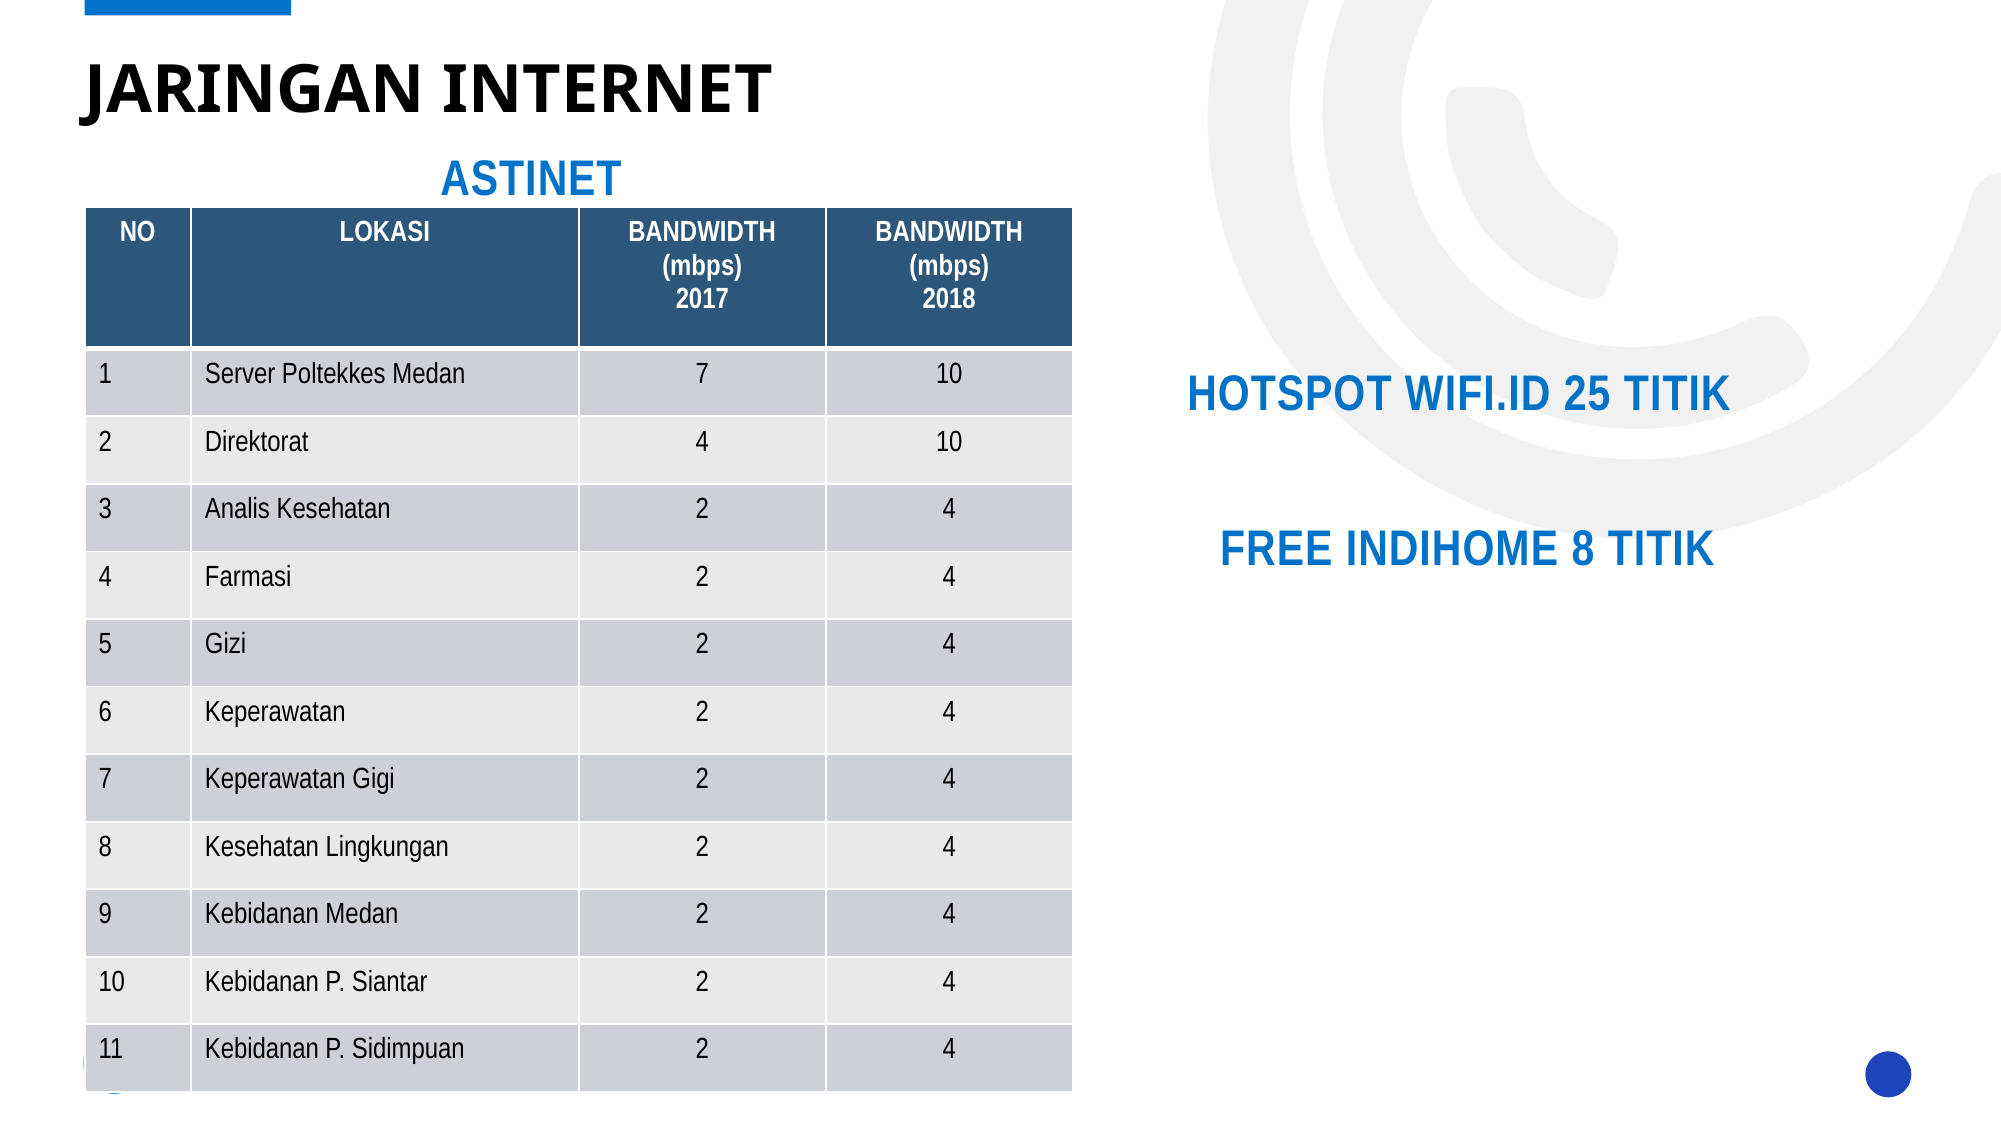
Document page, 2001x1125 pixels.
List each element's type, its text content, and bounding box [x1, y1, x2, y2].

table_cell 2 [580, 1025, 825, 1091]
table_cell Kebidanan Medan [192, 890, 578, 956]
table_cell 4 [827, 755, 1072, 821]
table_cell 4 [827, 552, 1072, 618]
table_cell 4 [827, 687, 1072, 753]
table_cell 9 [86, 890, 190, 956]
table_header LOKASI [192, 208, 578, 346]
table_cell 4 [86, 552, 190, 618]
table_cell 2 [580, 890, 825, 956]
table_cell 4 [827, 1025, 1072, 1091]
table_cell 2 [86, 417, 190, 483]
table_cell Kebidanan P. Sidimpuan [192, 1025, 578, 1091]
table_cell Direktorat [192, 417, 578, 483]
table_cell 10 [86, 958, 190, 1023]
table_cell 6 [86, 687, 190, 753]
table_cell 1 [86, 351, 190, 415]
table_cell 2 [580, 823, 825, 888]
table_cell Gizi [192, 620, 578, 686]
table_cell Server Poltekkes Medan [192, 351, 578, 415]
table_cell Analis Kesehatan [192, 485, 578, 551]
title JARINGAN INTERNET [84, 40, 1914, 128]
text_box ASTINET [425, 137, 637, 213]
table_cell 5 [86, 620, 190, 686]
text_box HOTSPOT WIFI.ID 25 TITIK [1172, 352, 1747, 428]
table_cell Keperawatan Gigi [192, 755, 578, 821]
table_cell 2 [580, 620, 825, 686]
picture [77, 1027, 254, 1095]
table_cell 7 [580, 351, 825, 415]
table_cell Kebidanan P. Siantar [192, 958, 578, 1023]
table_cell 2 [580, 958, 825, 1023]
table_cell 2 [580, 552, 825, 618]
table_cell 4 [827, 890, 1072, 956]
table_cell 4 [827, 958, 1072, 1023]
table_cell 2 [580, 687, 825, 753]
table_cell 11 [86, 1025, 190, 1091]
table_cell Farmasi [192, 552, 578, 618]
table_cell Keperawatan [192, 687, 578, 753]
table_cell 7 [86, 755, 190, 821]
table_cell 4 [827, 620, 1072, 686]
table_cell 4 [580, 417, 825, 483]
table_cell Kesehatan Lingkungan [192, 823, 578, 888]
table_cell 2 [580, 755, 825, 821]
table_cell 4 [827, 823, 1072, 888]
text_box FREE INDIHOME 8 TITIK [1205, 507, 1731, 583]
table_cell 8 [86, 823, 190, 888]
table_cell 4 [827, 485, 1072, 551]
table_cell 10 [827, 417, 1072, 483]
table_cell 10 [827, 351, 1072, 415]
table_header BANDWIDTH (mbps) 2017 [580, 208, 825, 346]
table_header NO [86, 208, 190, 346]
table_cell 3 [86, 485, 190, 551]
table_header BANDWIDTH (mbps) 2018 [827, 208, 1072, 346]
table_cell 2 [580, 485, 825, 551]
